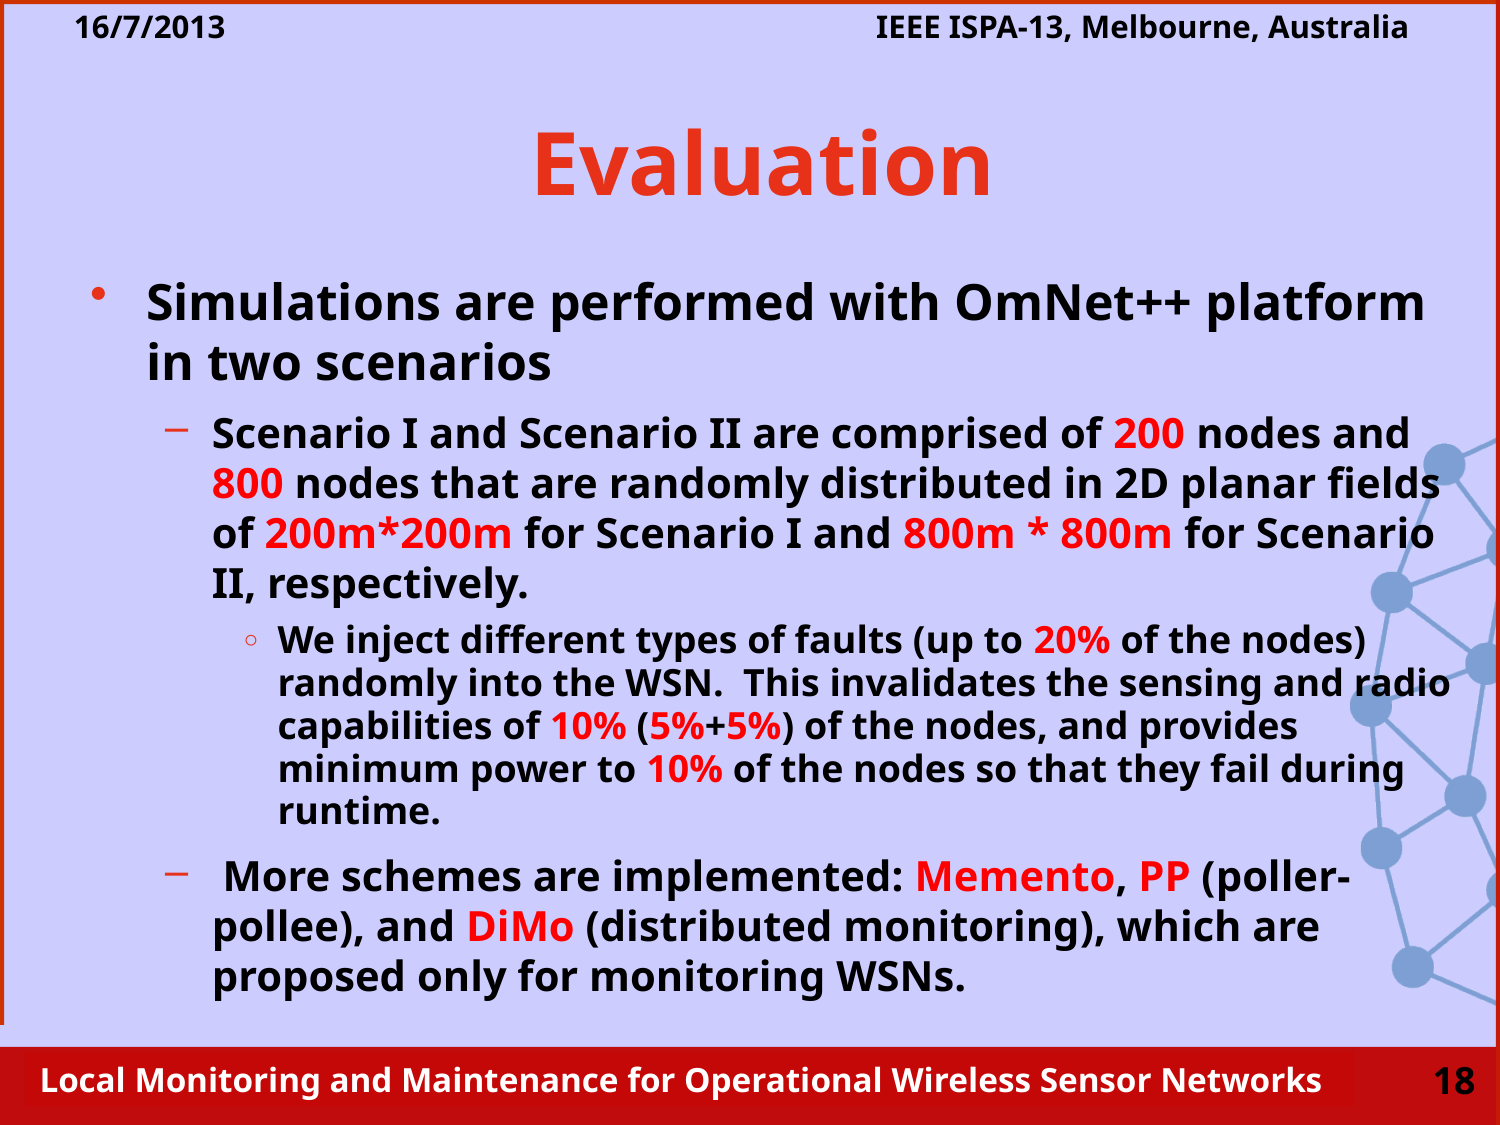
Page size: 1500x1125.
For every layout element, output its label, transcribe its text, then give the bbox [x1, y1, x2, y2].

list Simulations are performed with OmNet++ platform in two scenarios Scenario I and Scenario II are comprised of 200 nodes and 800 nodes that are randomly distributed in 2D planar fields of 200m*200m for Scenario I and 800m * 800m for Scenario II, respectively. We inject different types of faults (up to 20% of the nodes) randomly into the WSN. This invalidates the sensing and radio capabilities of 10% (5%+5%) of the nodes, and provides minimum power to 10% of the nodes so that they fail during runtime. More schemes are implemented: Memento, PP (poller-pollee), and DiMo (distributed monitoring), which are proposed only for monitoring WSNs. [75, 262, 1491, 975]
title Evaluation [75, 75, 1450, 263]
picture [1350, 418, 1495, 1025]
slide_number 18 [1365, 1049, 1491, 1112]
